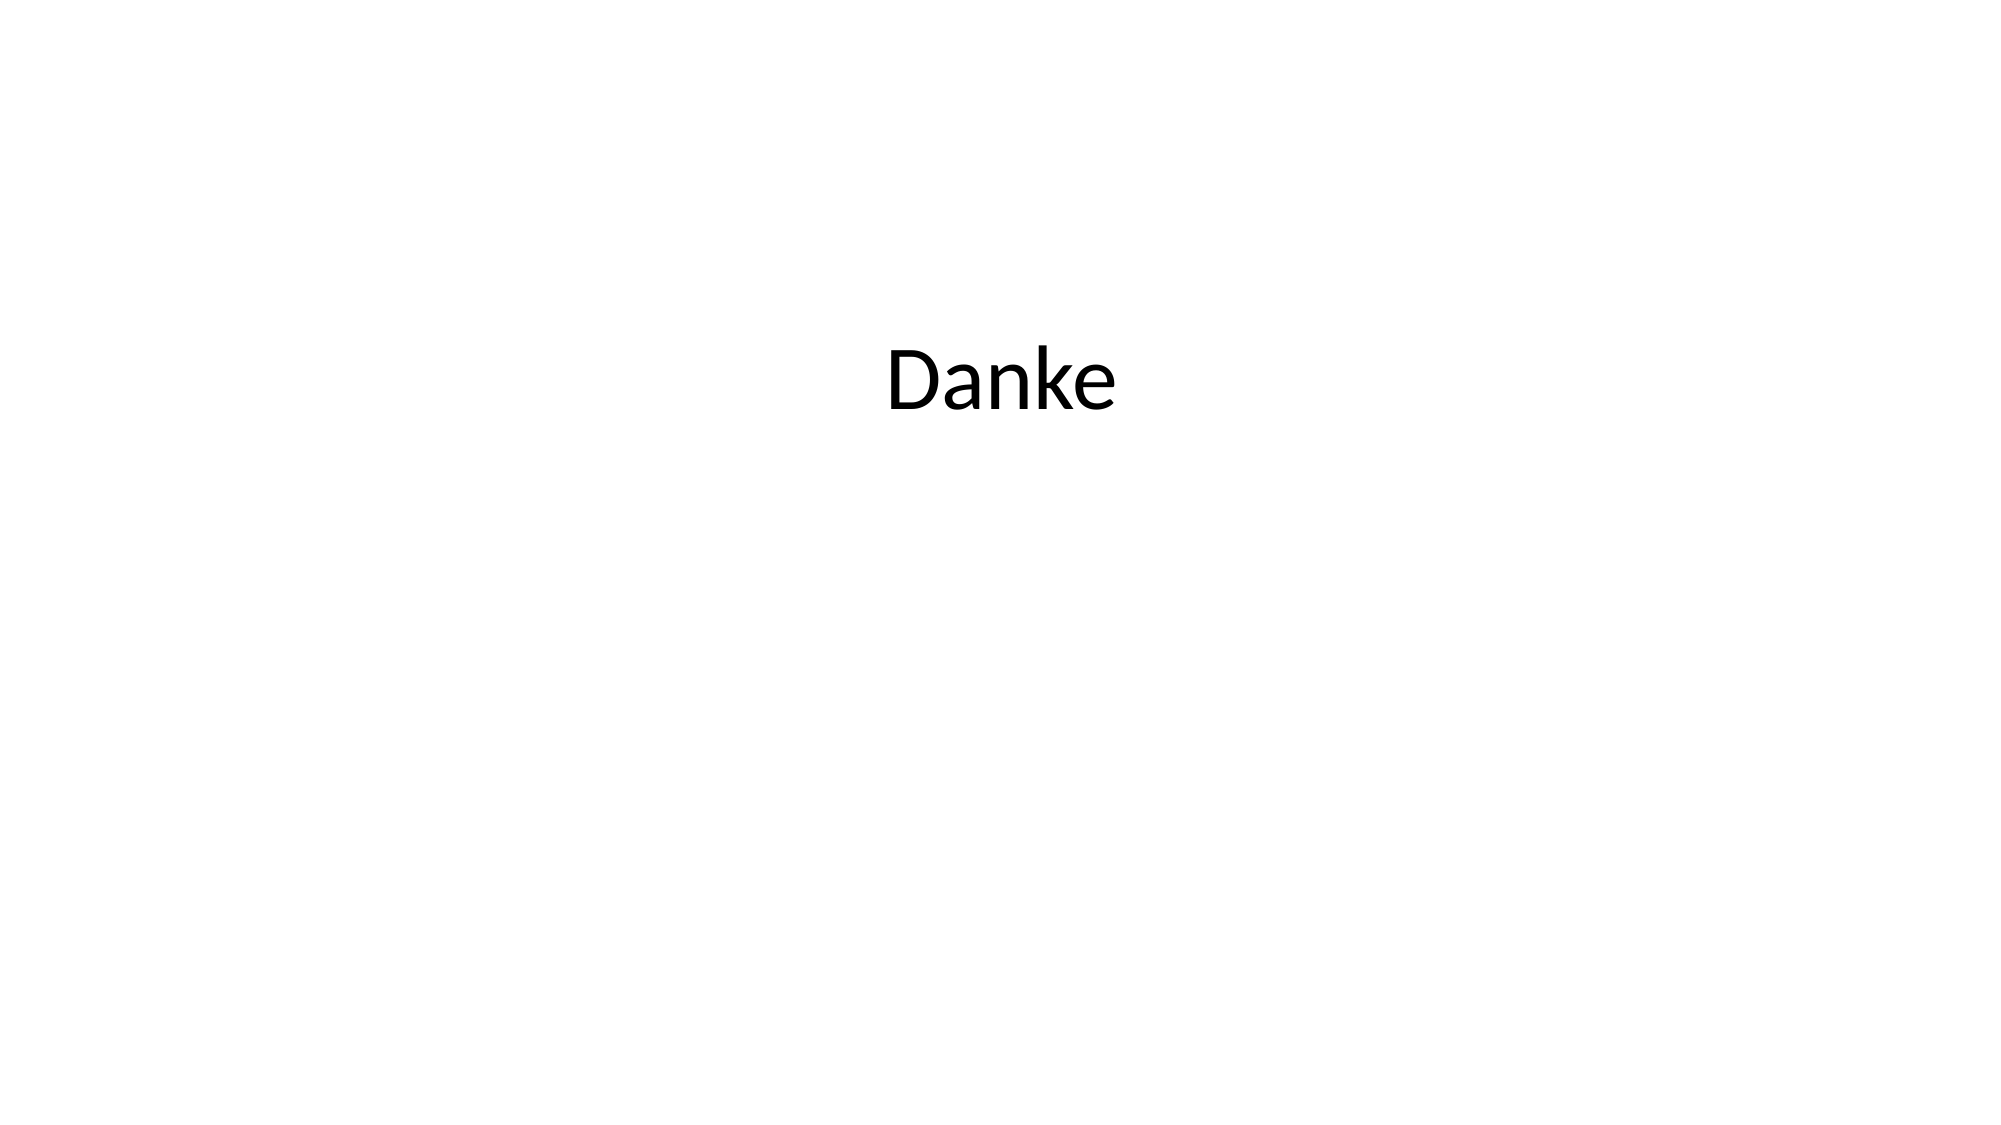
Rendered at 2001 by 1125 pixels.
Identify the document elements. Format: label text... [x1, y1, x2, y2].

title Danke [326, 278, 1677, 467]
